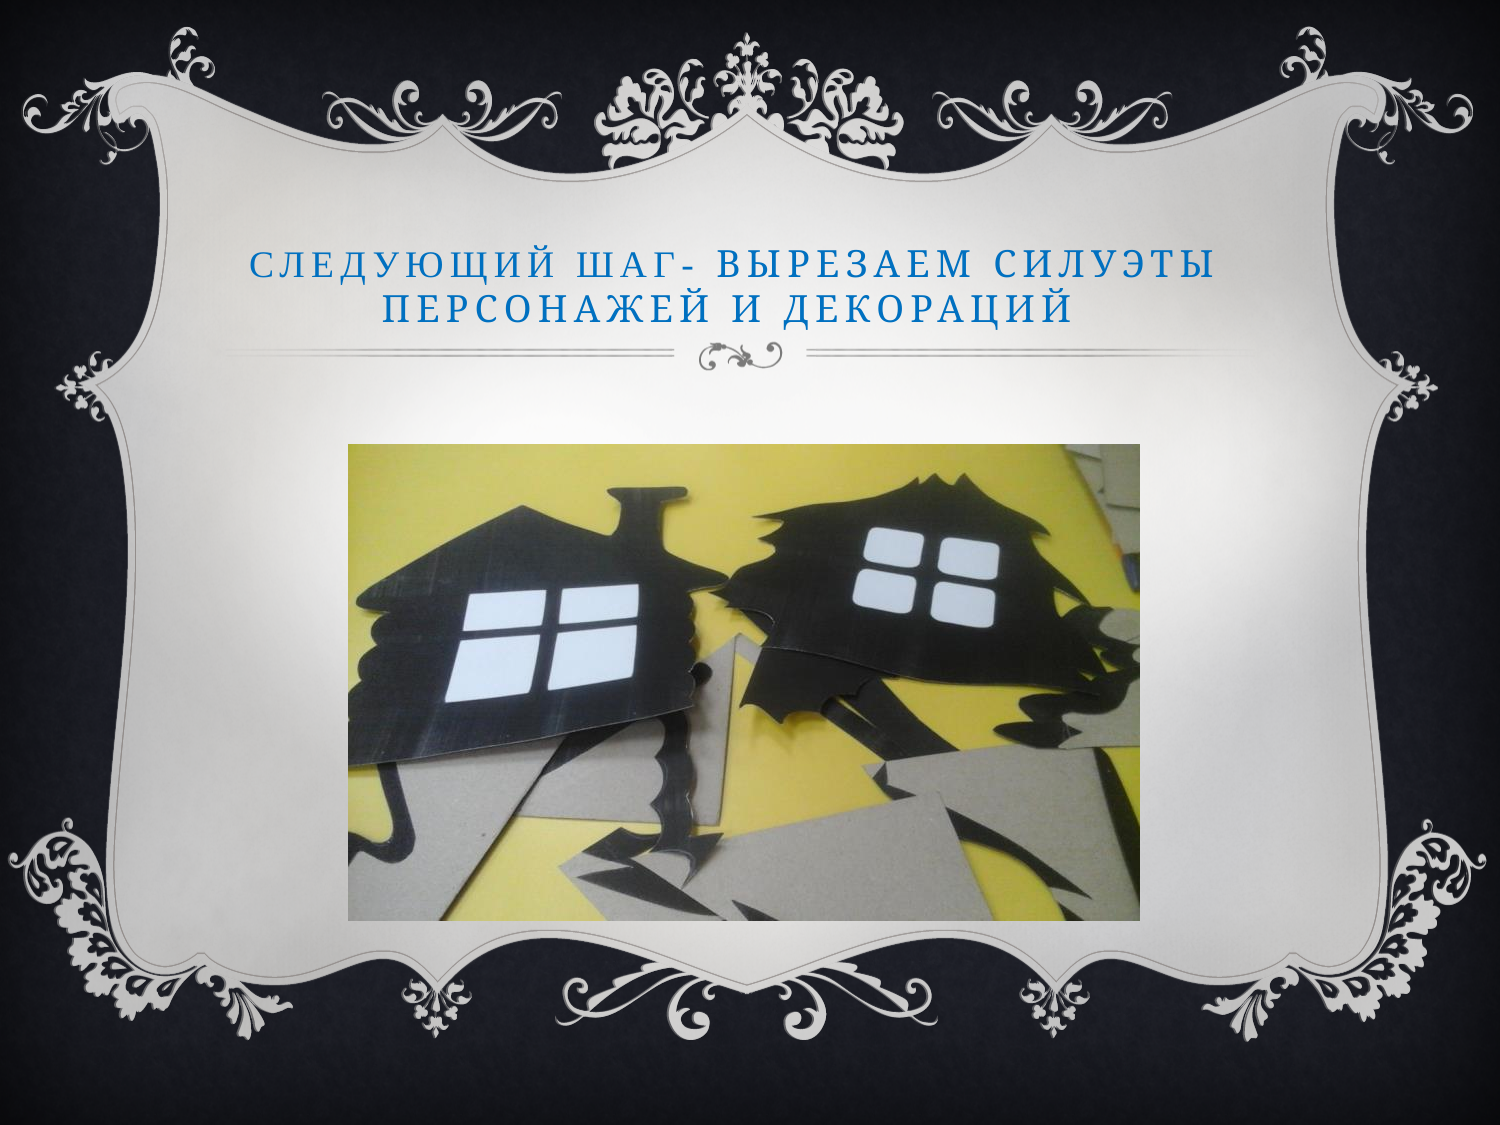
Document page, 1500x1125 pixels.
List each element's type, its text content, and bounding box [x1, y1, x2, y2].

picture [0, 0, 1500, 265]
title Следующий шаг- Вырезаем силуэты персонажей и декораций [194, 231, 1275, 338]
picture [0, 419, 1500, 1125]
